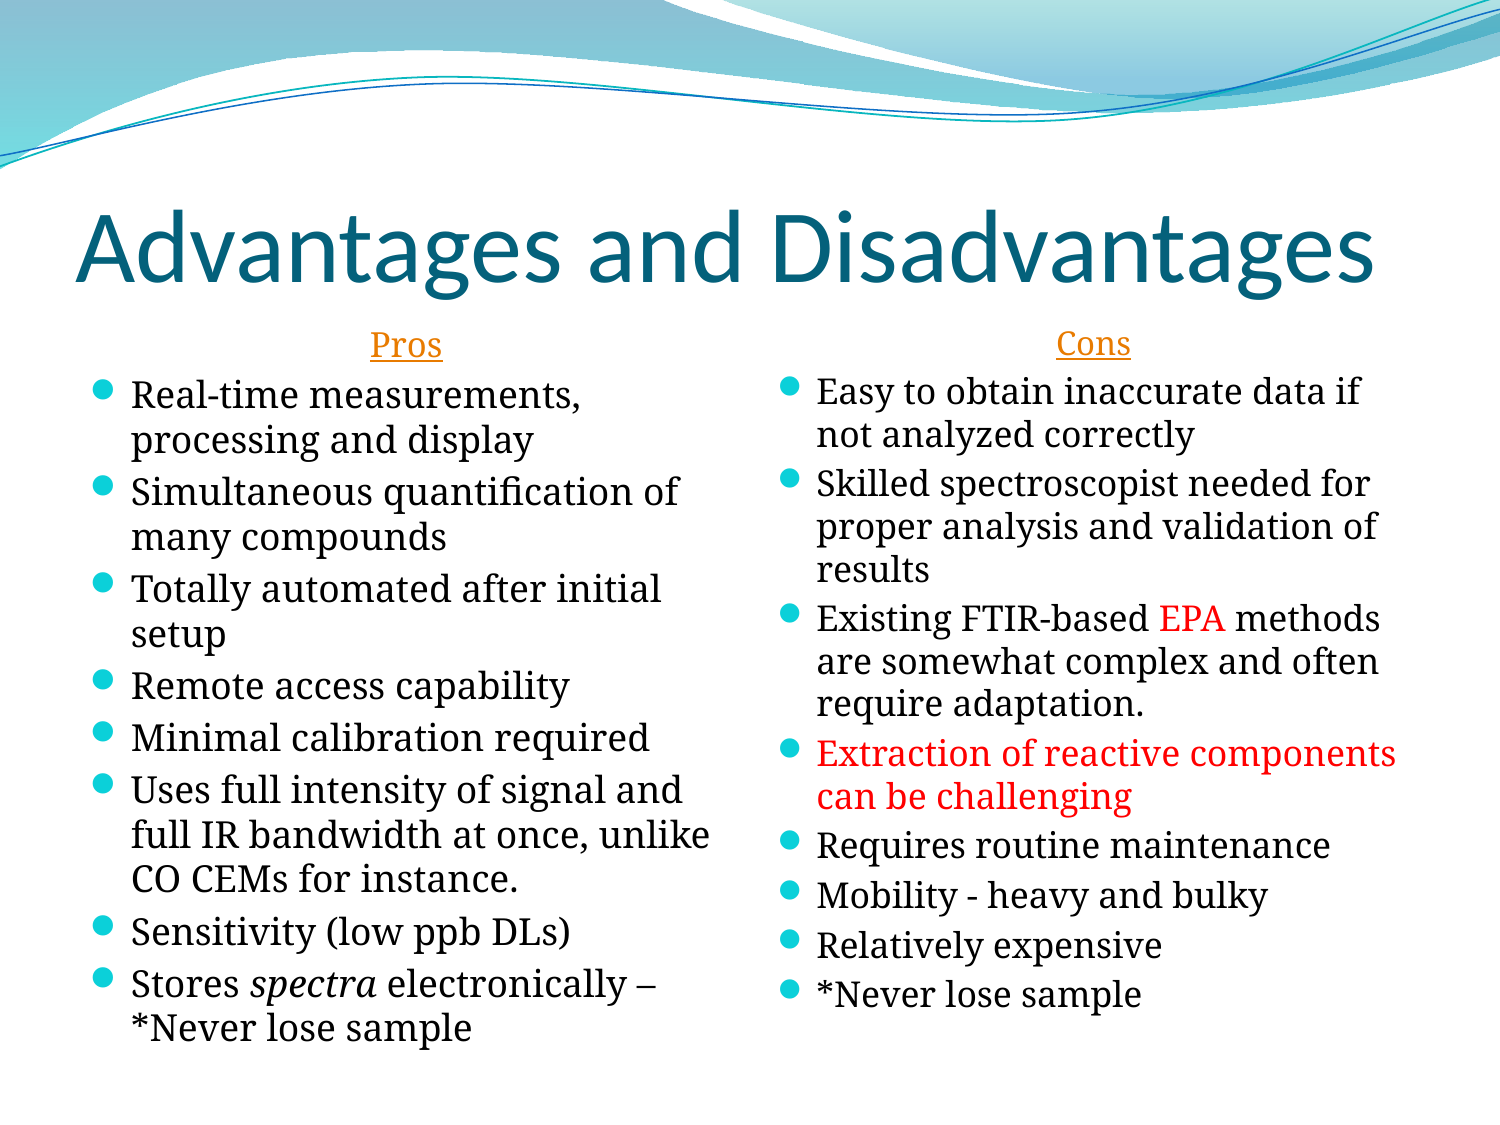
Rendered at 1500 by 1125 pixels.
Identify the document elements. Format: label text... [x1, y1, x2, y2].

list Pros Real-time measurements, processing and display Simultaneous quantification of many compounds Totally automated after initial setup Remote access capability Minimal calibration required Uses full intensity of signal and full IR bandwidth at once, unlike CO CEMs for instance. Sensitivity (low ppb DLs) Stores spectra electronically – *Never lose sample [75, 314, 738, 1063]
title Advantages and Disadvantages [75, 115, 1425, 303]
list Cons Easy to obtain inaccurate data if not analyzed correctly Skilled spectroscopist needed for proper analysis and validation of results Existing FTIR-based EPA methods are somewhat complex and often require adaptation. Extraction of reactive components can be challenging Requires routine maintenance Mobility - heavy and bulky Relatively expensive *Never lose sample [762, 314, 1425, 1043]
